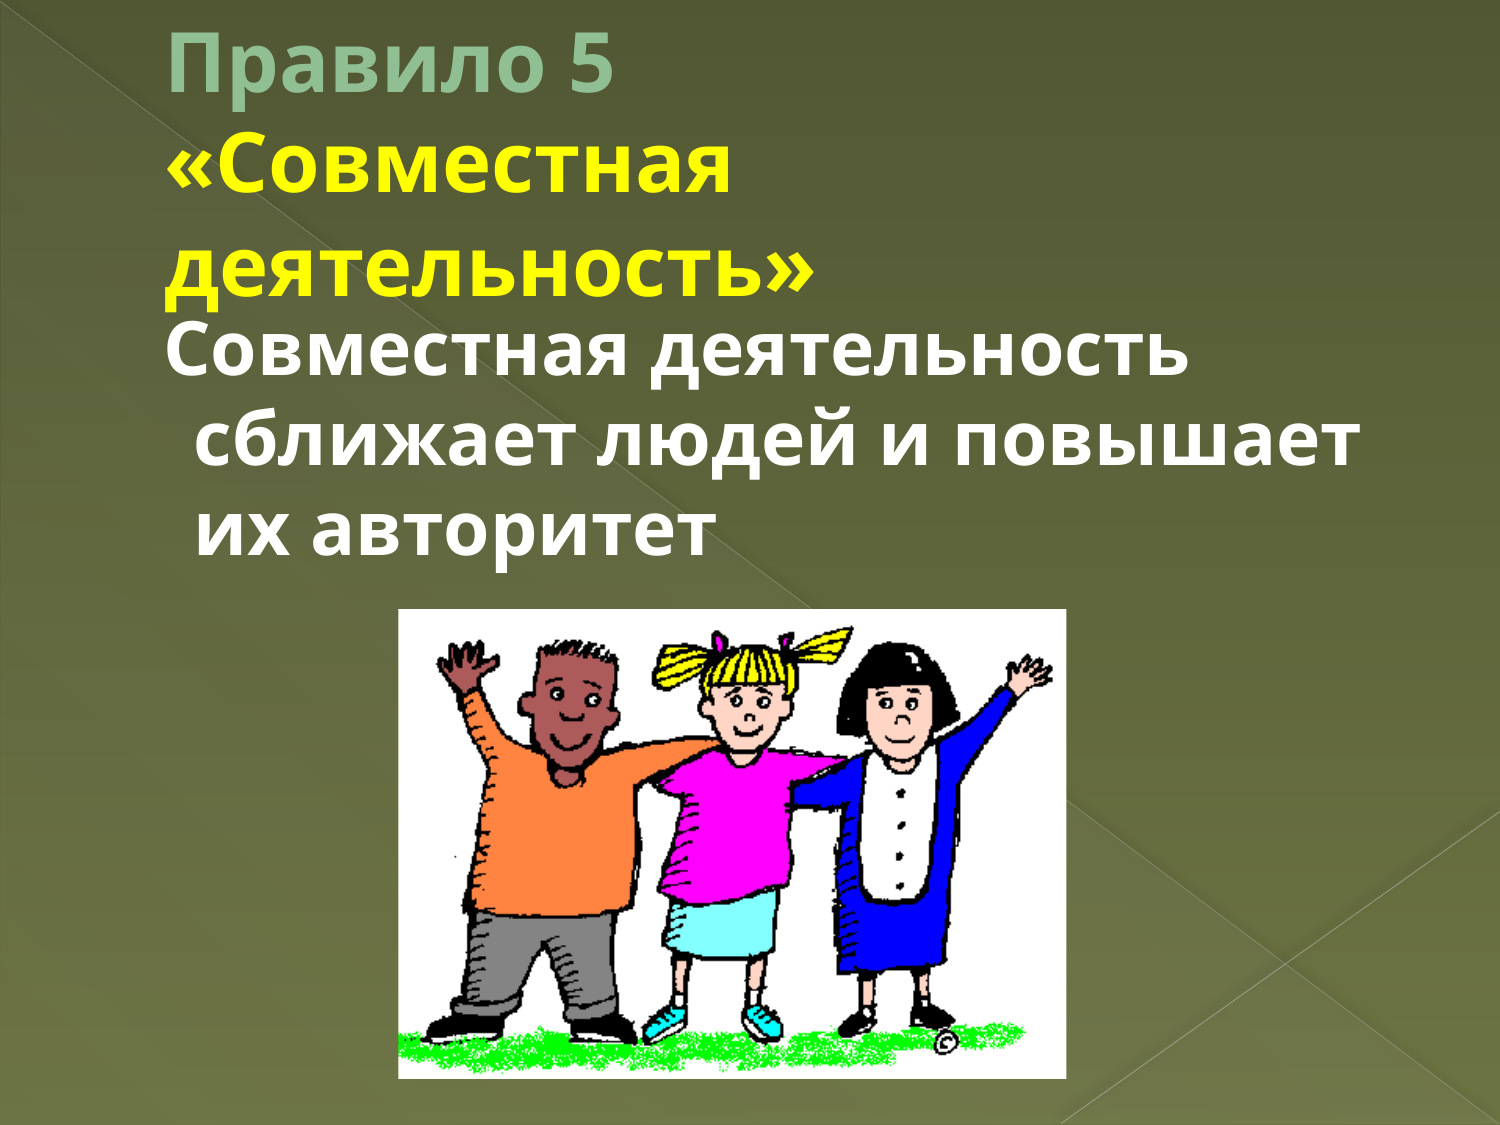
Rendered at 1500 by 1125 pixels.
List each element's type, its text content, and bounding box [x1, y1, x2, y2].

title Правило 5 «Совместная деятельность» [70, 46, 1421, 277]
picture [398, 609, 1067, 1079]
list Совместная деятельность сближает людей и повышает их авторитет [105, 292, 1456, 1043]
